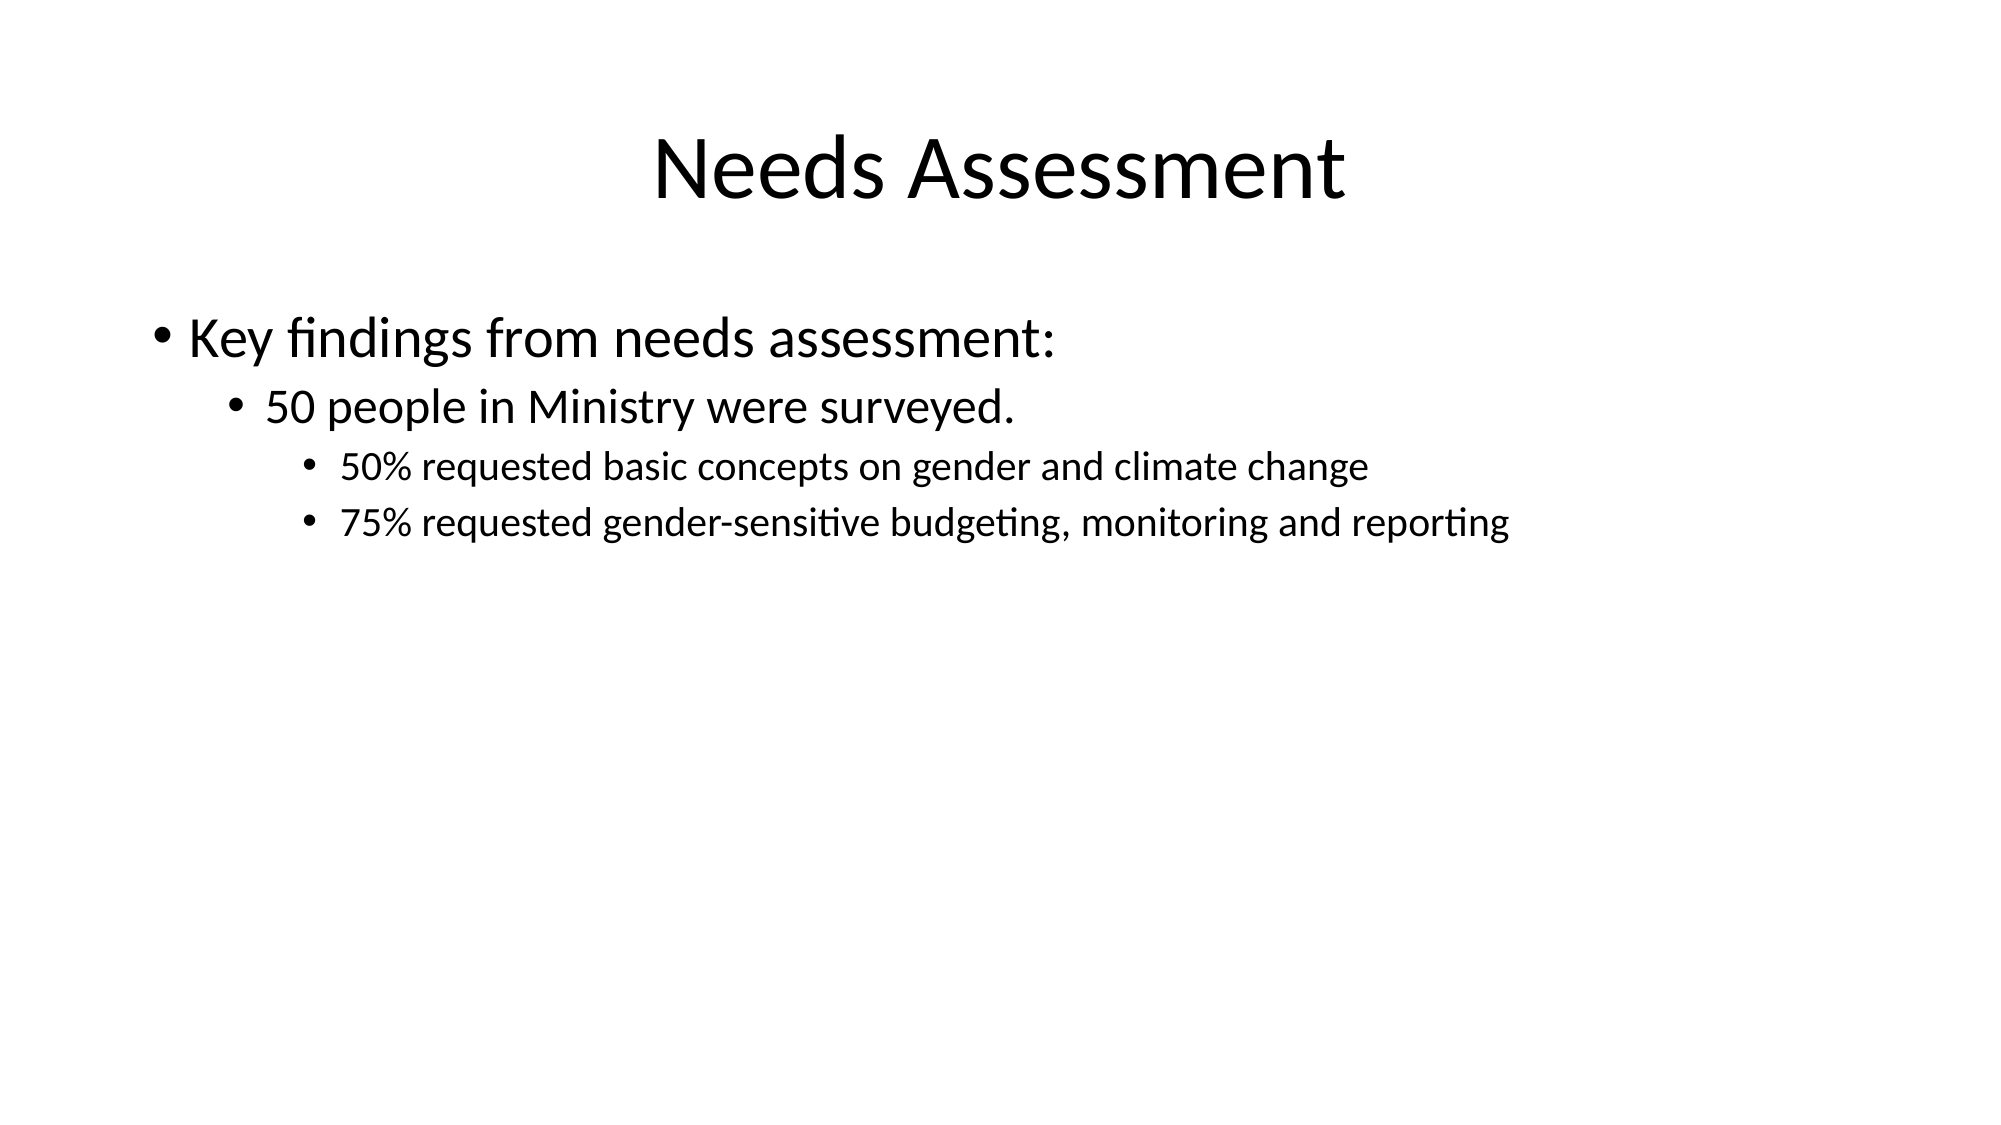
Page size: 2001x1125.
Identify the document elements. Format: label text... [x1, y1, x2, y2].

title Needs Assessment [137, 59, 1863, 278]
list Key findings from needs assessment: 50 people in Ministry were surveyed. 50% requested basic concepts on gender and climate change 75% requested gender-sensitive budgeting, monitoring and reporting [137, 299, 1863, 1014]
